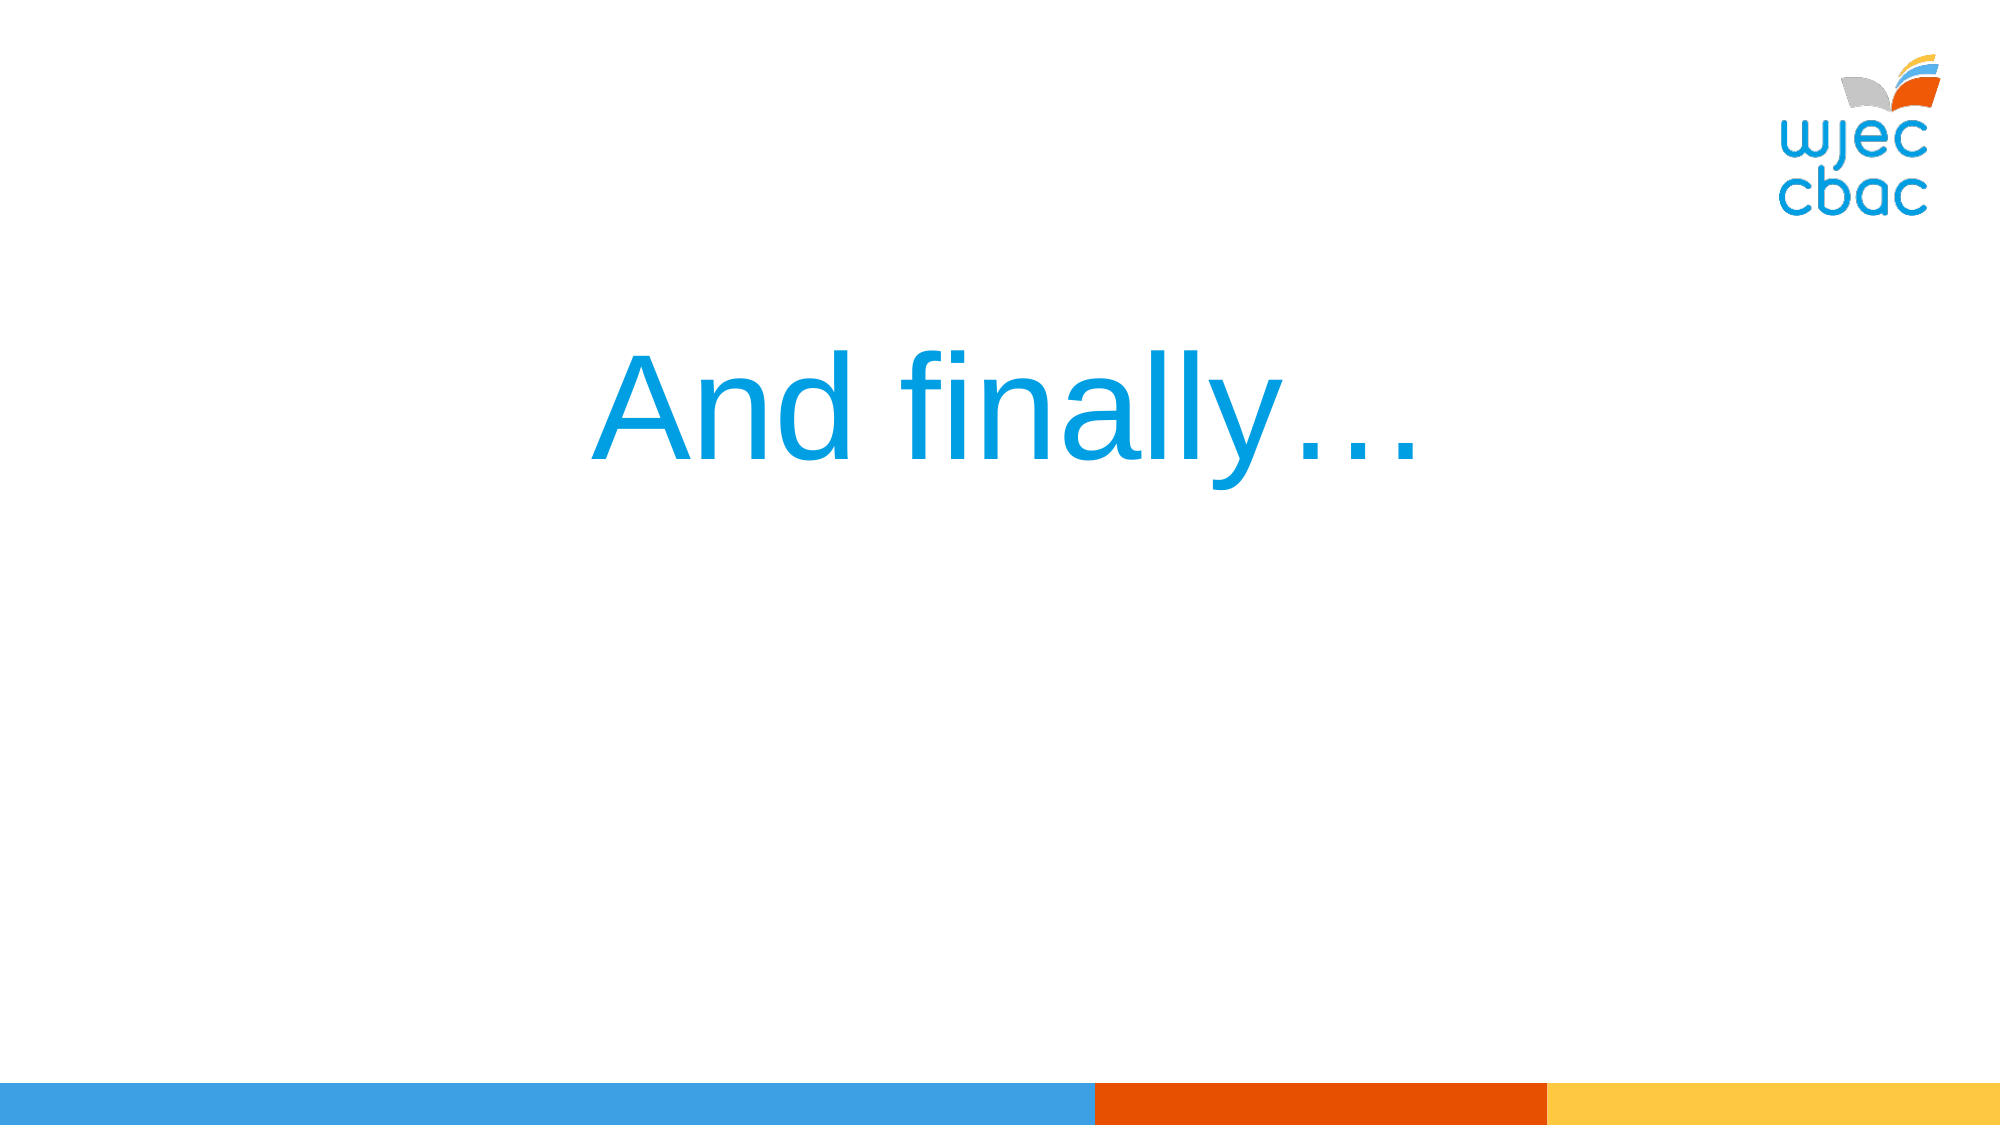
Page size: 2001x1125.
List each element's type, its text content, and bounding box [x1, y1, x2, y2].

picture [1770, 50, 1947, 227]
list And finally… [137, 323, 1889, 1037]
